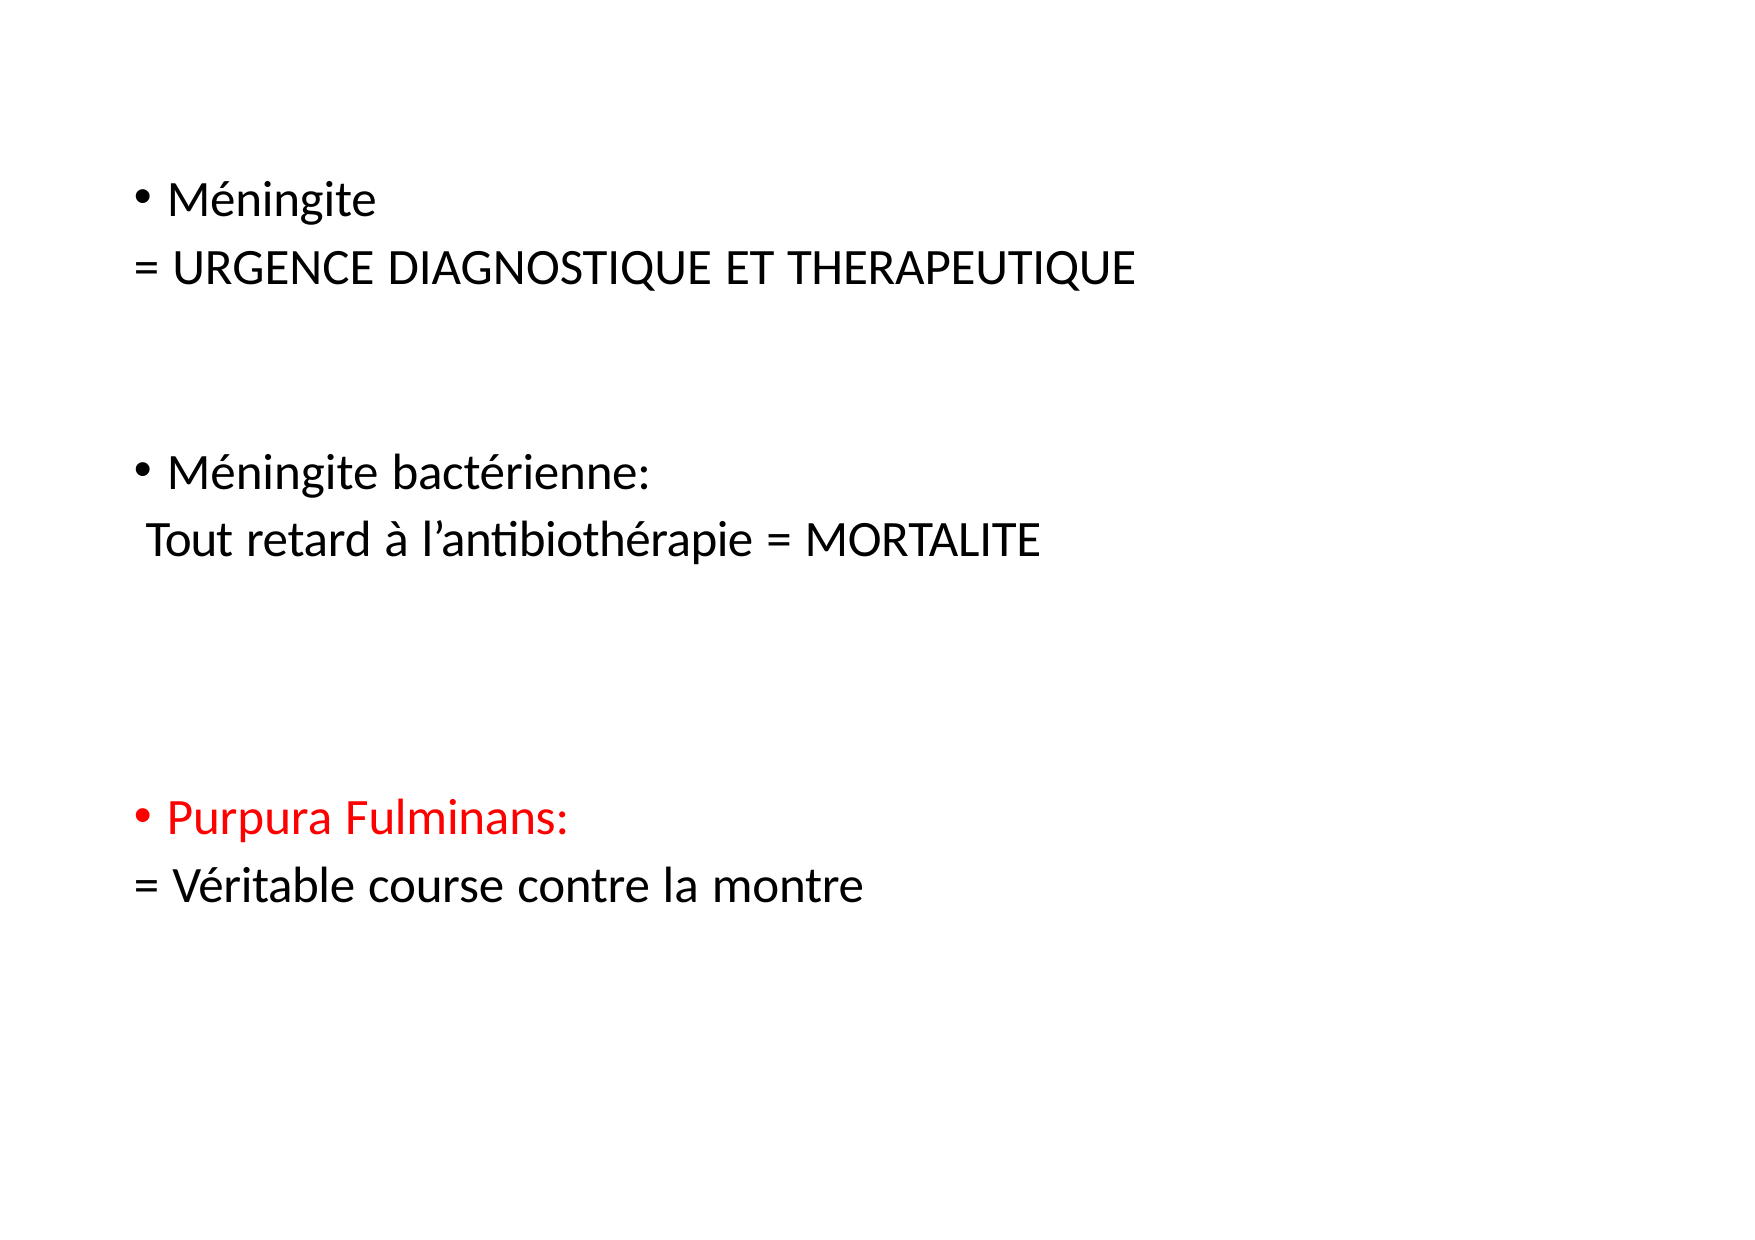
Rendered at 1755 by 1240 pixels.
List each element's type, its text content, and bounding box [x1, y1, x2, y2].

text_box Méningite = URGENCE DIAGNOSTIQUE ET THERAPEUTIQUE Méningite bactérienne: Tout retard à l’antibiothérapie = MORTALITE Purpura Fulminans: = Véritable course contre la montre [131, 157, 1590, 913]
